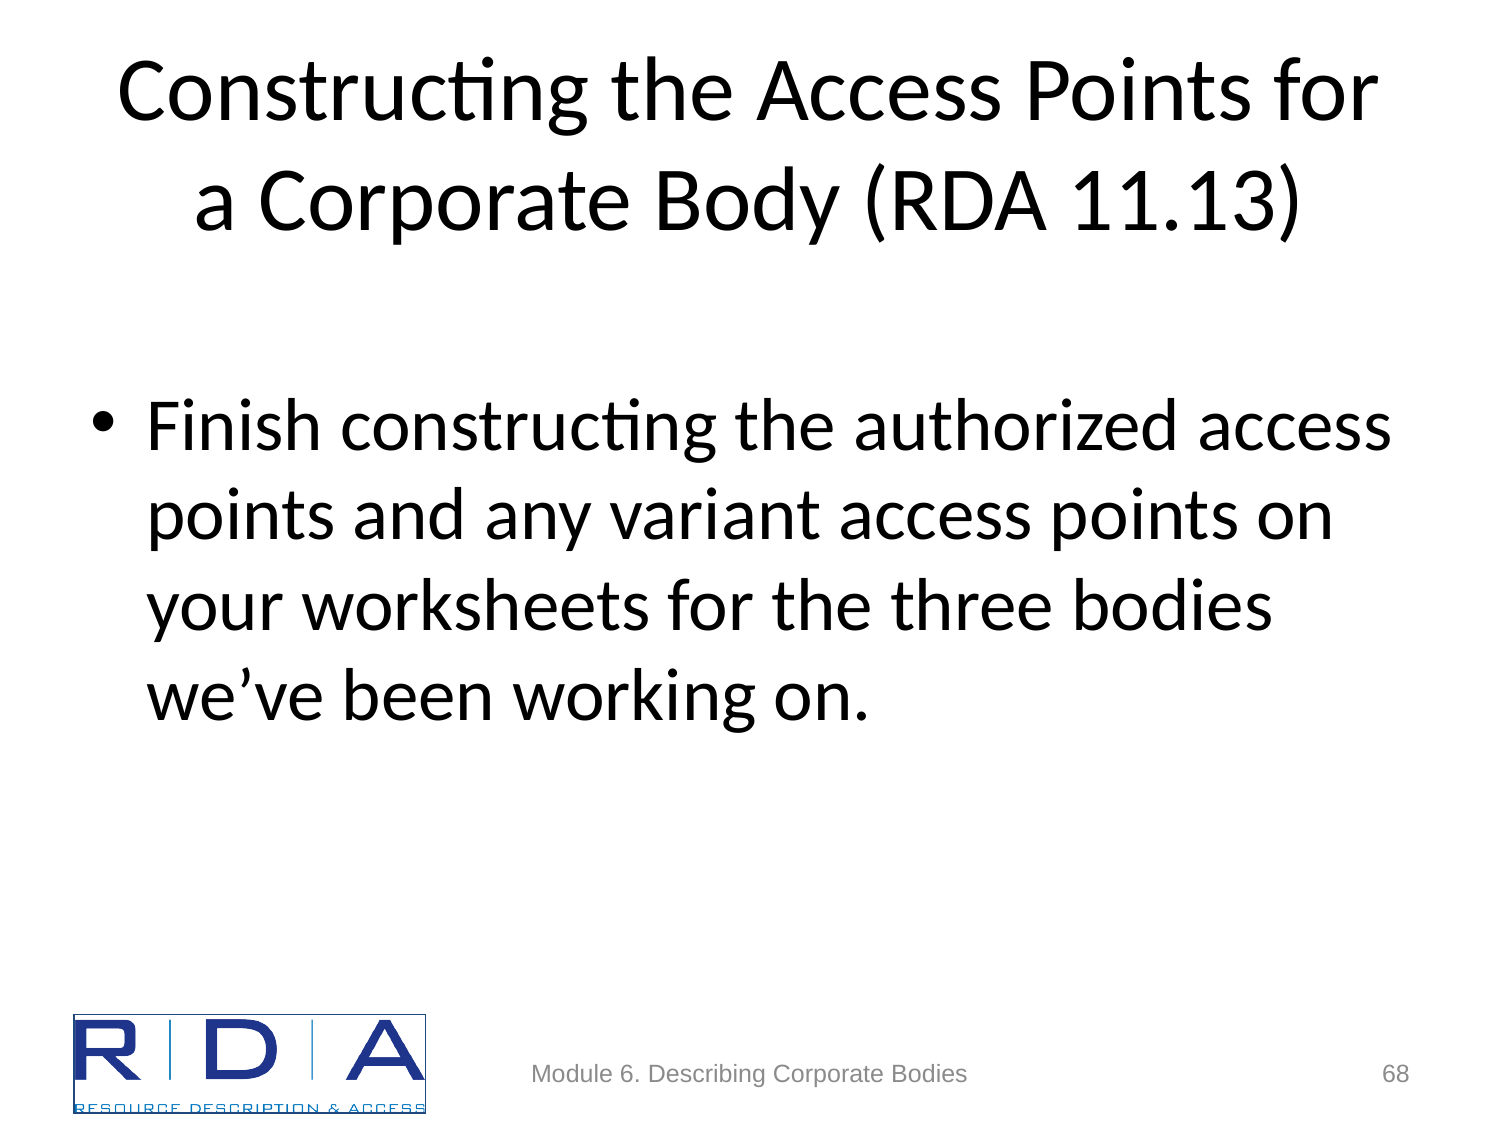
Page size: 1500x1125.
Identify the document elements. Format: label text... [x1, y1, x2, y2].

picture [75, 1015, 425, 1112]
footer Module 6. Describing Corporate Bodies [512, 1042, 988, 1103]
title Constructing the Access Points for a Corporate Body (RDA 11.13) [75, 45, 1425, 233]
slide_number 68 [1074, 1042, 1425, 1103]
list Finish constructing the authorized access points and any variant access points on your worksheets for the three bodies we’ve been working on. [75, 262, 1425, 1005]
